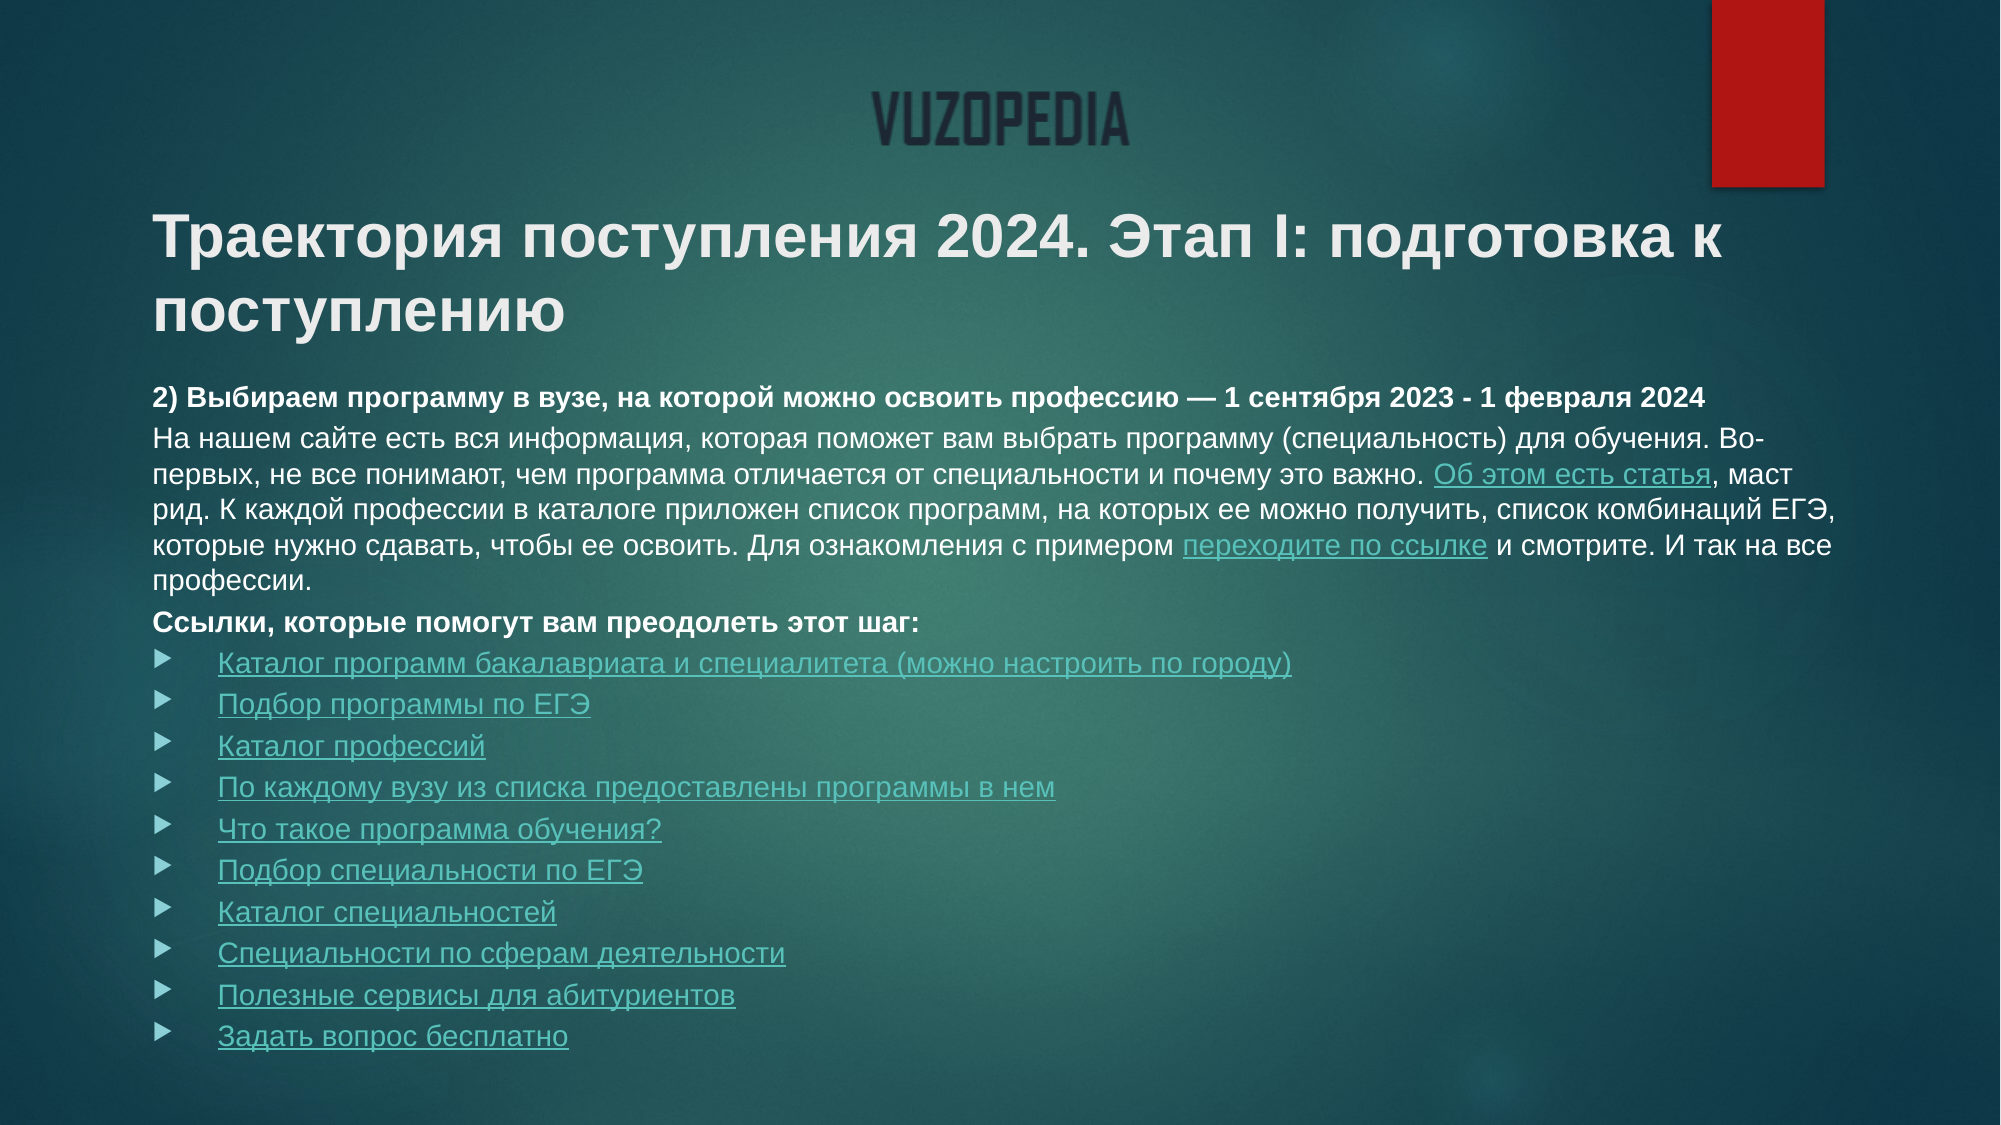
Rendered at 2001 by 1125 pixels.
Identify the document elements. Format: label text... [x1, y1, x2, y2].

list 2) Выбираем программу в вузе, на которой можно освоить профессию — 1 сентября 2023 - 1 февраля 2024 На нашем сайте есть вся информация, которая поможет вам выбрать программу (специальность) для обучения. Во-первых, не все понимают, чем программа отличается от специальности и почему это важно. Об этом есть статья, маст рид. К каждой профессии в каталоге приложен список программ, на которых ее можно получить, список комбинаций ЕГЭ, которые нужно сдавать, чтобы ее освоить. Для ознакомления с примером переходите по ссылке и смотрите. И так на все профессии. Ссылки, которые помогут вам преодолеть этот шаг: Каталог программ бакалавриата и специалитета (можно настроить по городу) Подбор программы по ЕГЭ Каталог профессий По каждому вузу из списка предоставлены программы в нем Что такое программа обучения? Подбор специальности по ЕГЭ Каталог специальностей Специальности по сферам деятельности Полезные сервисы для абитуриентов Задать вопрос бесплатно [137, 371, 1863, 1080]
picture [0, 0, 2001, 1125]
title Траектория поступления 2024. Этап I: подготовка к поступлению [137, 187, 1863, 353]
